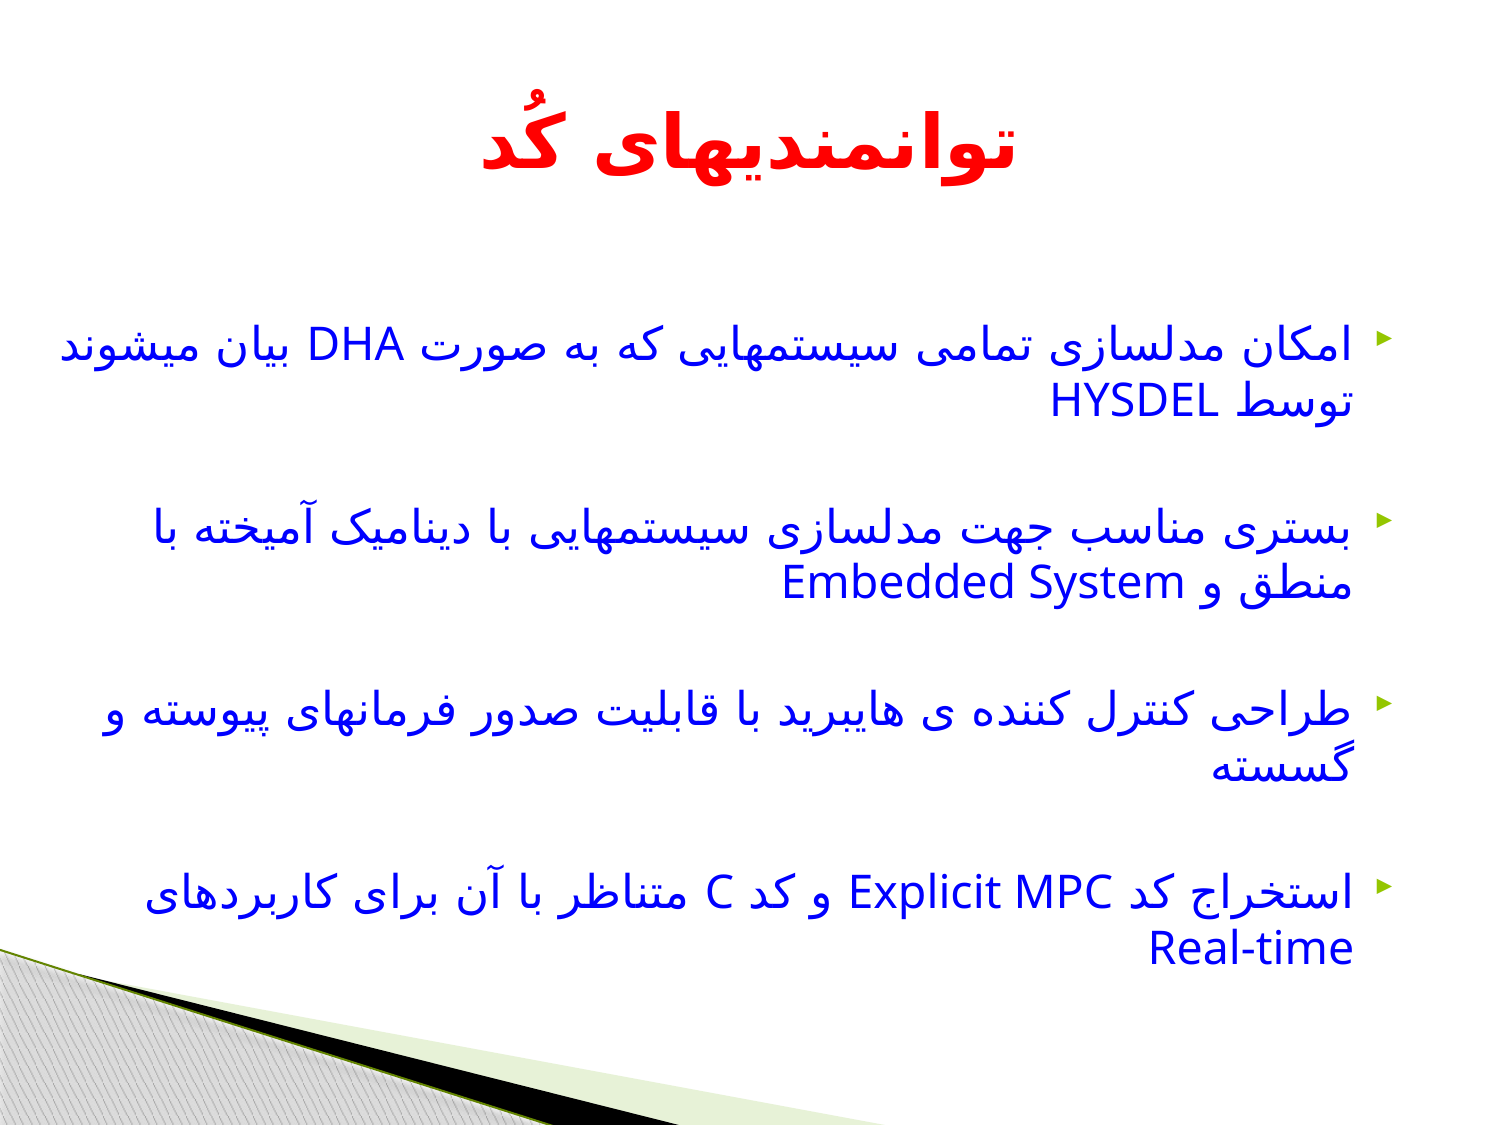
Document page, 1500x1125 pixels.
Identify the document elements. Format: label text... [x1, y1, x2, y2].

list امکان مدلسازی تمامی سیستمهایی که به صورت DHA بیان میشوند توسط HYSDEL بستری مناسب جهت مدلسازی سیستمهایی با دینامیک آمیخته با منطق و Embedded System طراحی کنترل کننده ی هایبرید با قابلیت صدور فرمانهای پیوسته و گسسته استخراج کد Explicit MPC و کد C متناظر با آن برای کاربردهای Real-time [37, 243, 1425, 986]
title توانمندیهای کُد [75, 45, 1425, 233]
